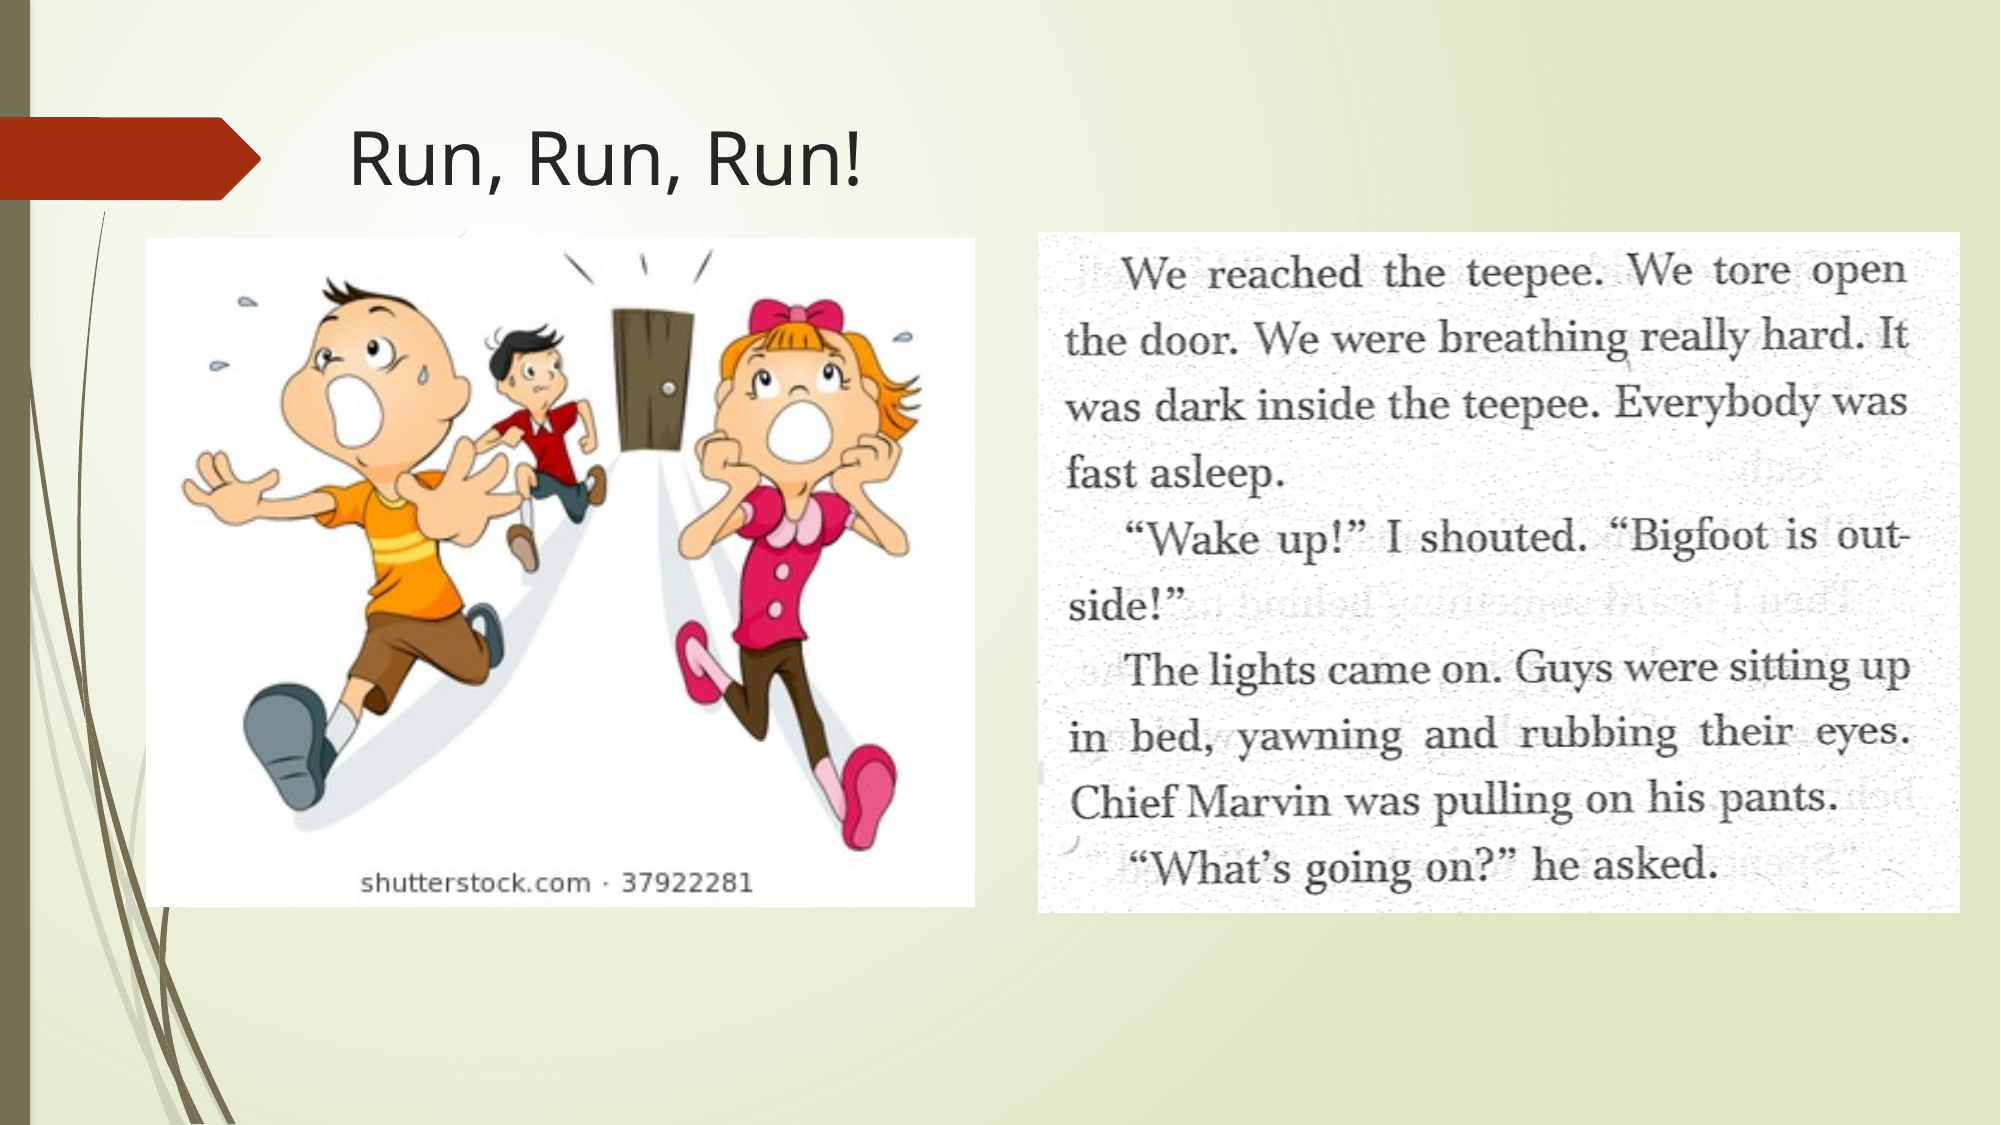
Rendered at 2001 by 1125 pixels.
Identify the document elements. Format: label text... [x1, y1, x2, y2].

picture [1038, 232, 1960, 913]
picture [145, 238, 975, 907]
text_box Run, Run, Run! [332, 103, 1668, 374]
